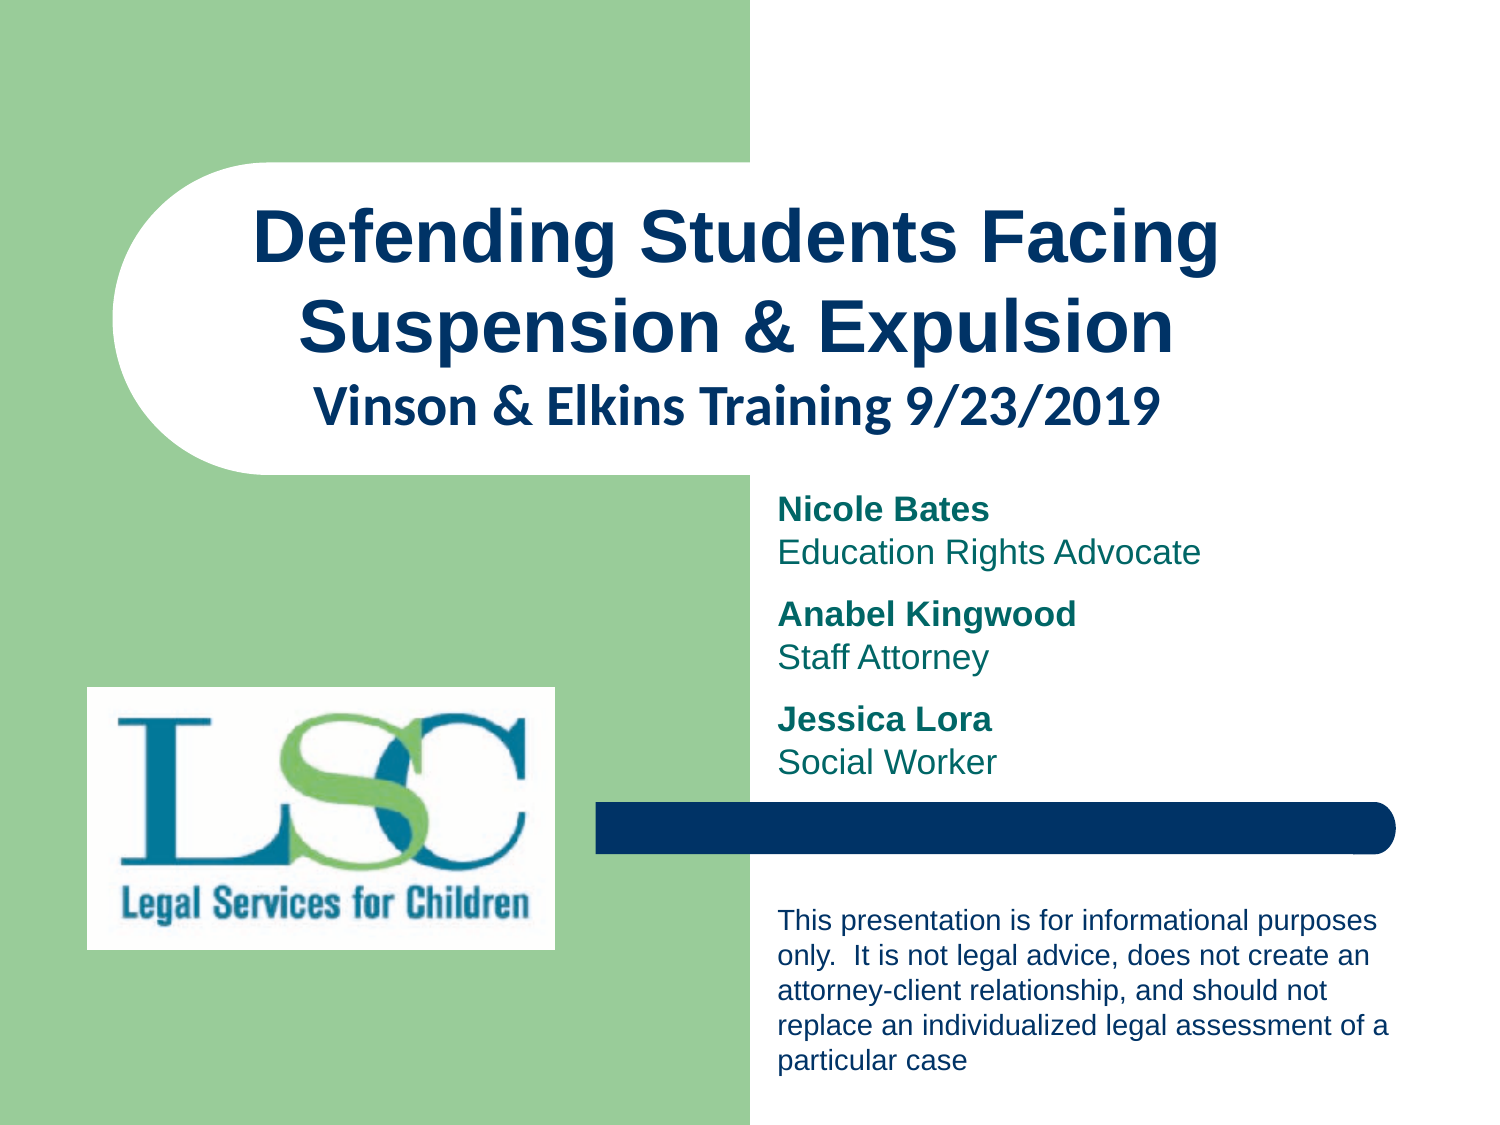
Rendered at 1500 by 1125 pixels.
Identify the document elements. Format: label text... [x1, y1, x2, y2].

title Defending Students Facing Suspension & Expulsion Vinson & Elkins Training 9/23/2019 [112, 149, 1363, 475]
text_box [87, 687, 555, 951]
text_box Nicole Bates Education Rights Advocate Anabel Kingwood Staff Attorney Jessica Lora Social Worker This presentation is for informational purposes only. It is not legal advice, does not create an attorney-client relationship, and should not replace an individualized legal assessment of a particular case [762, 478, 1438, 1084]
